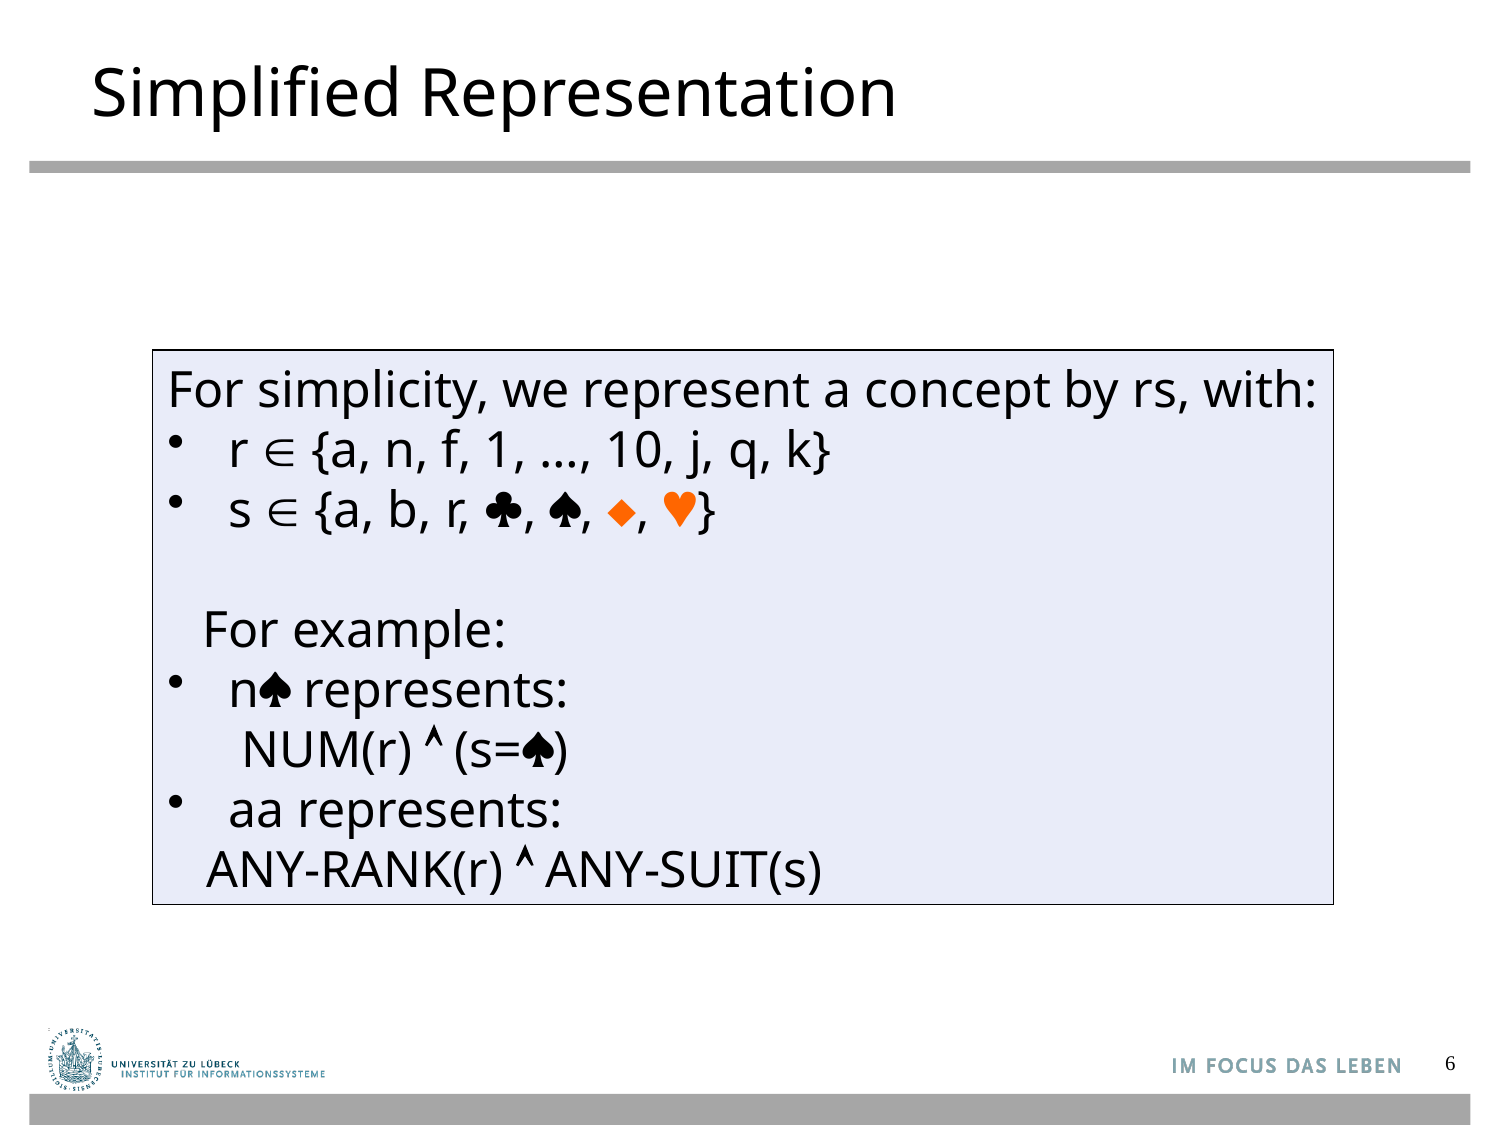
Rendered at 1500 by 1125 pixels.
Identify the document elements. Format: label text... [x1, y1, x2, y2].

title Simplified Representation [76, 42, 1427, 126]
slide_number 6 [1305, 1050, 1471, 1083]
picture [1173, 1058, 1305, 1073]
text_box For simplicity, we represent a concept by rs, with: r  {a, n, f, 1, …, 10, j, q, k} s  {a, b, r, , , , } For example: n represents: NUM(r)  (s=) aa represents: ANY-RANK(r)  ANY-SUIT(s) [152, 349, 1334, 905]
